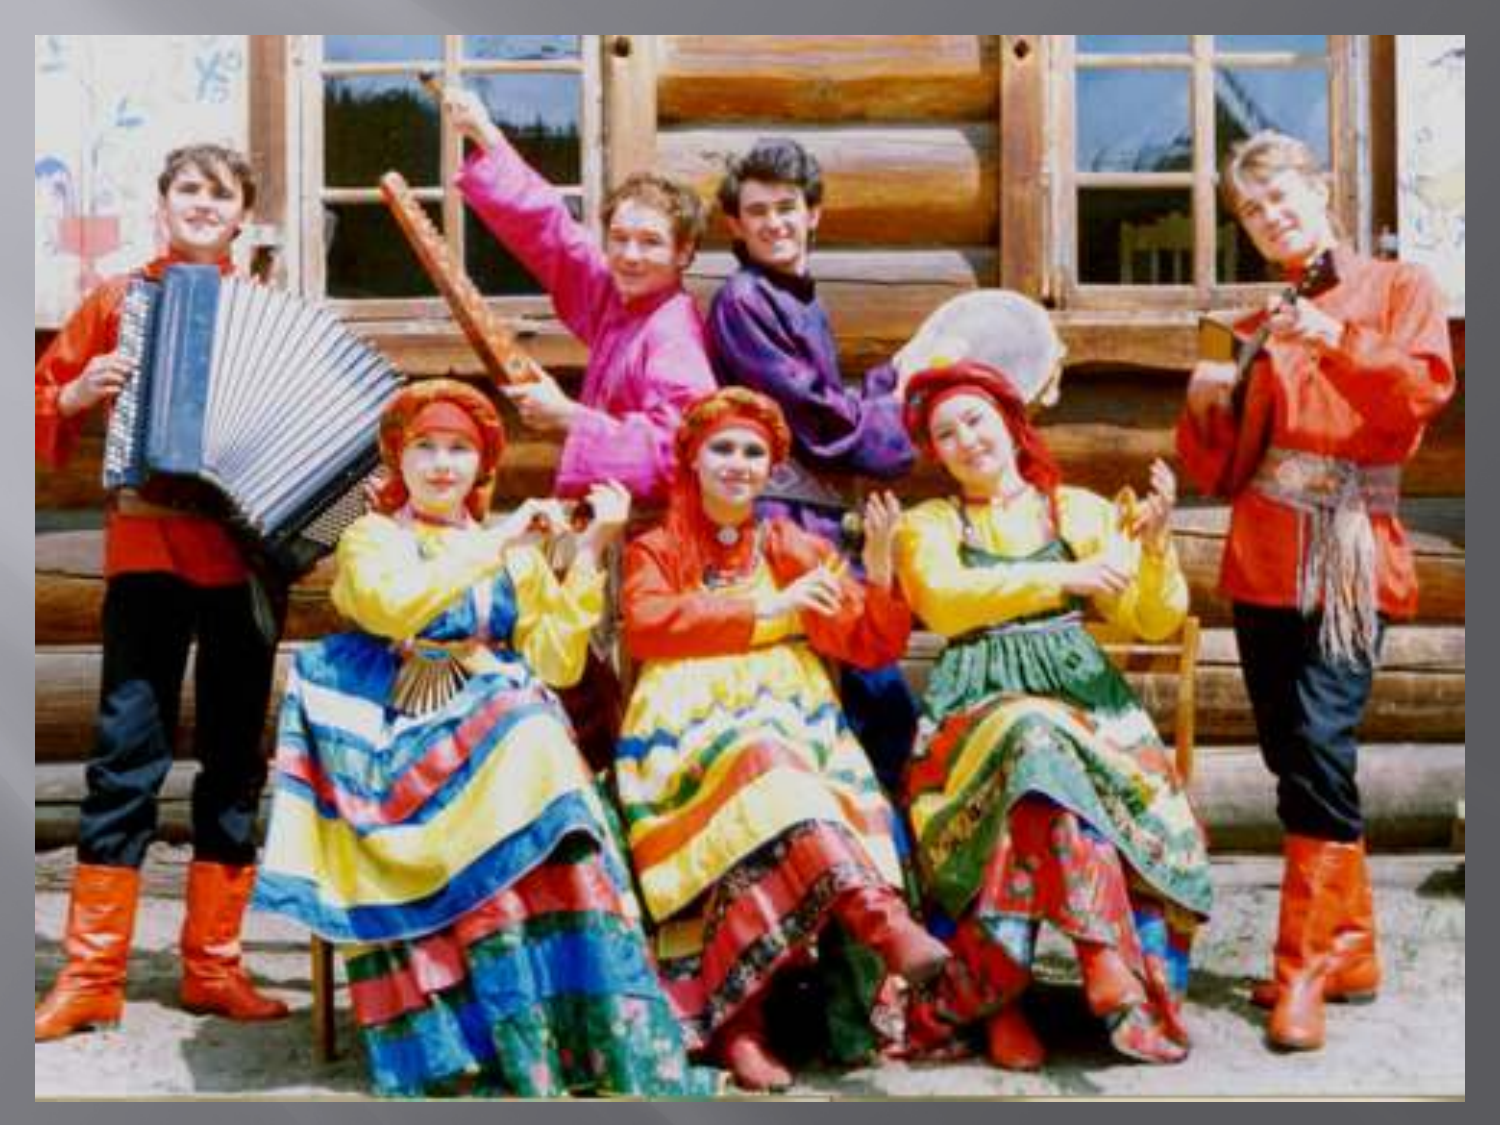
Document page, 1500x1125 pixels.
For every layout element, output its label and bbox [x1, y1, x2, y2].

list [34, 34, 1466, 1102]
